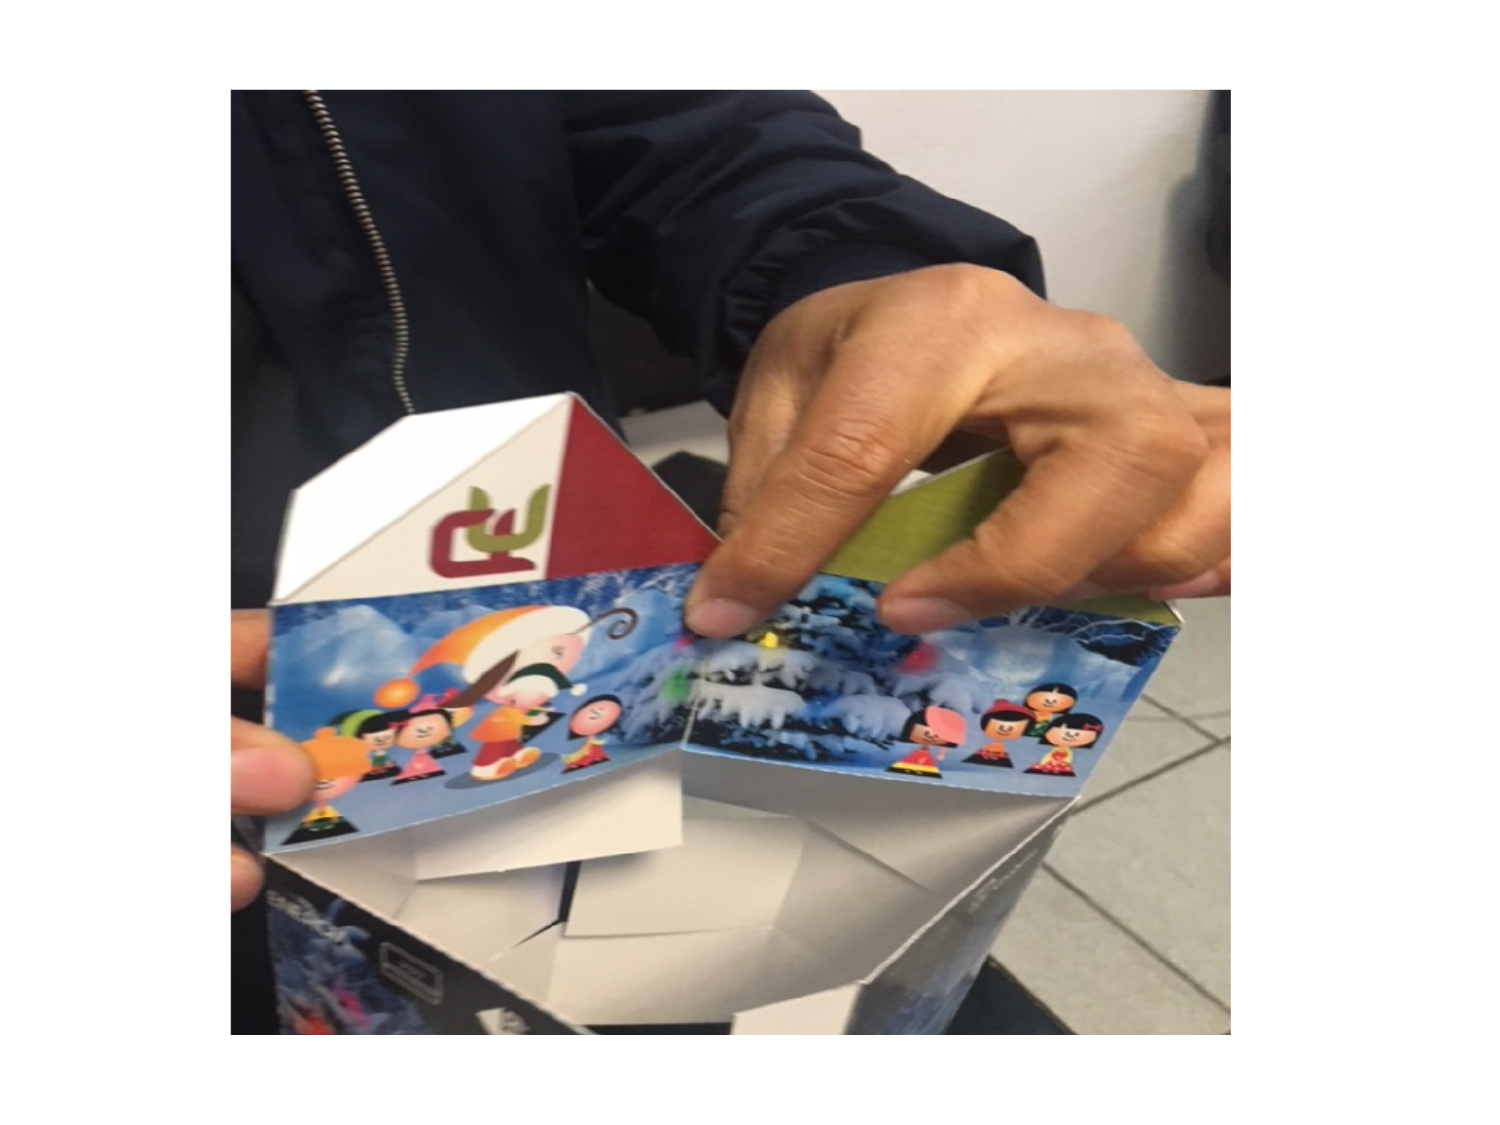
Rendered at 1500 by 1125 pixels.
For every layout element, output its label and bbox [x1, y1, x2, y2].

picture [231, 62, 1230, 1063]
